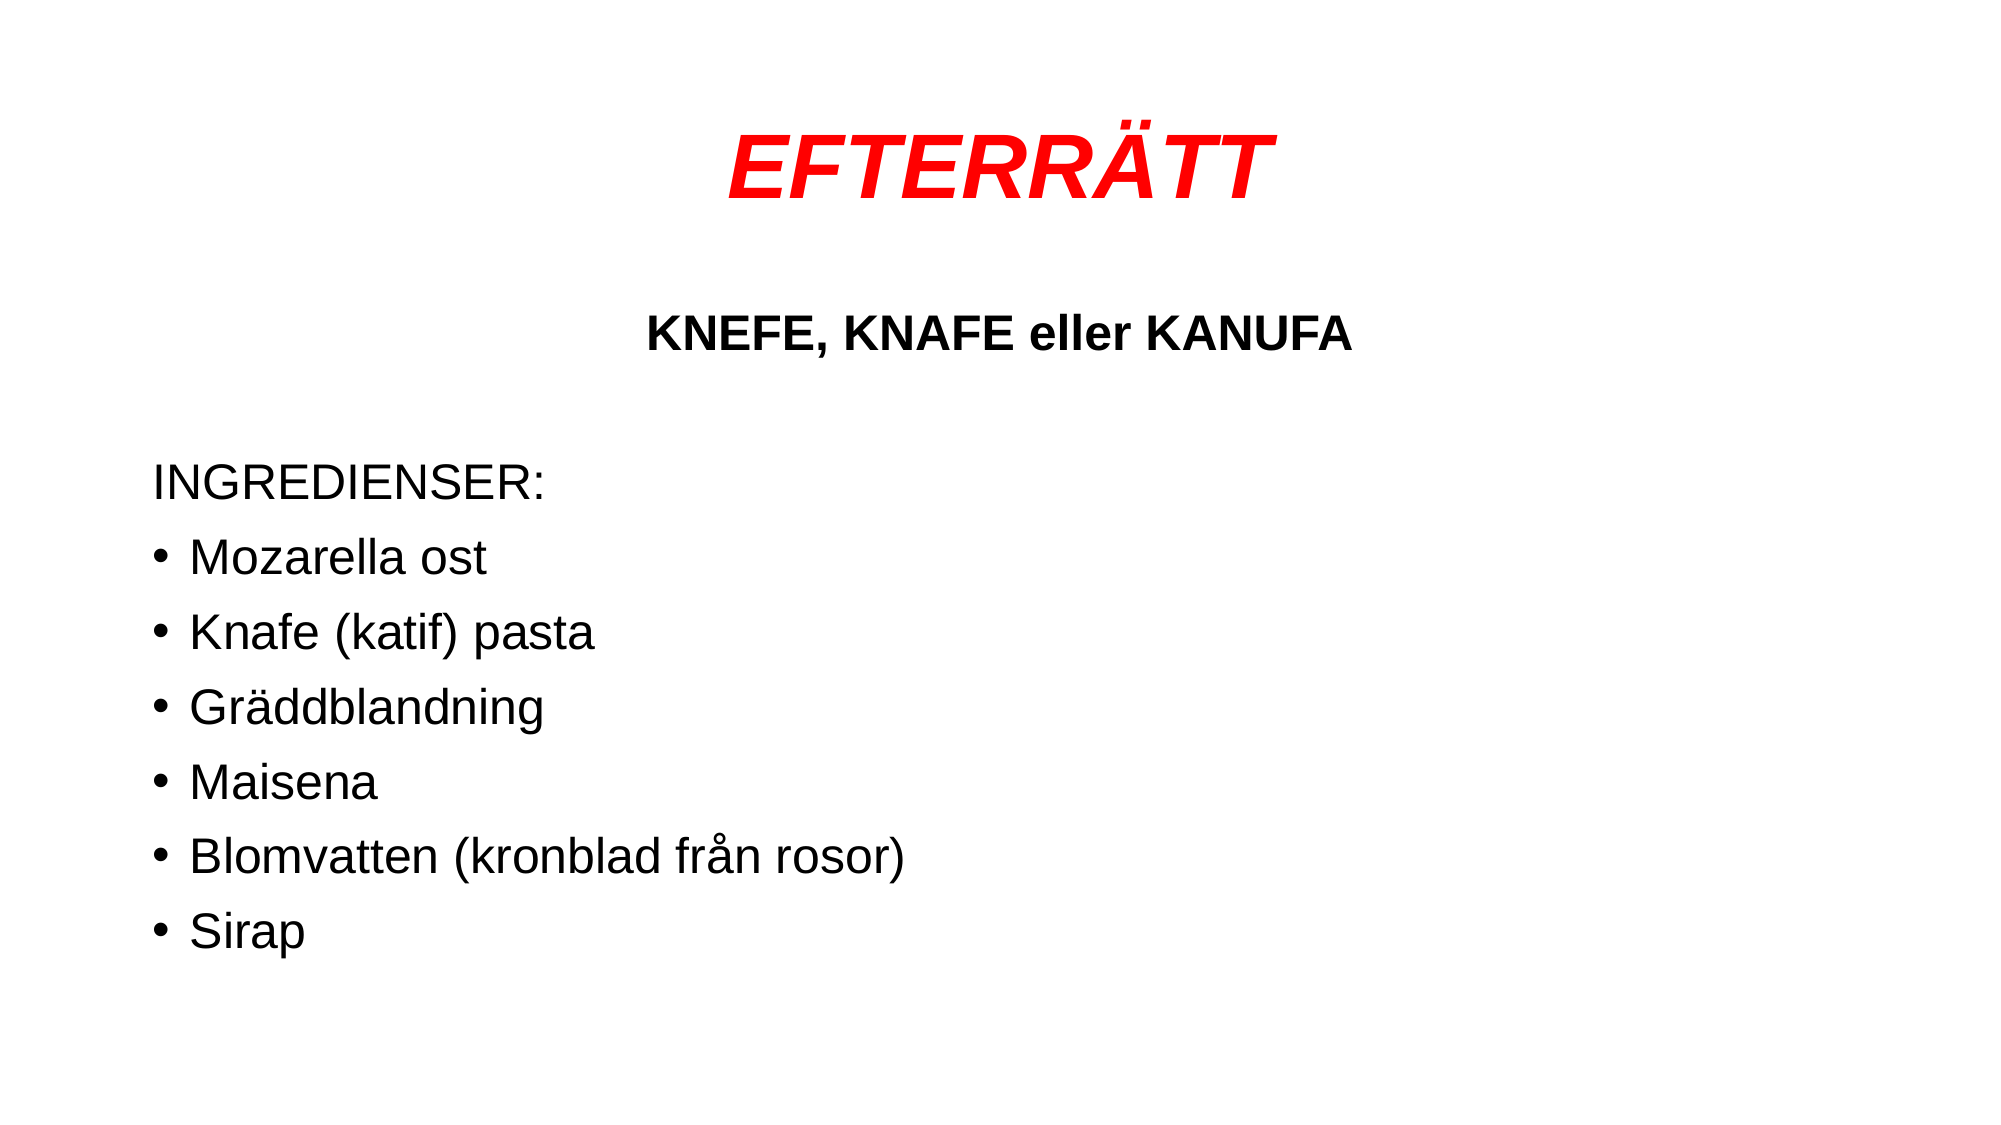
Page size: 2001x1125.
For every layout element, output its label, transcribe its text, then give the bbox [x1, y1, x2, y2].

title EFTERRÄTT [137, 59, 1863, 278]
list KNEFE, KNAFE eller KANUFA INGREDIENSER: Mozarella ost Knafe (katif) pasta Gräddblandning Maisena Blomvatten (kronblad från rosor) Sirap [137, 299, 1863, 1014]
